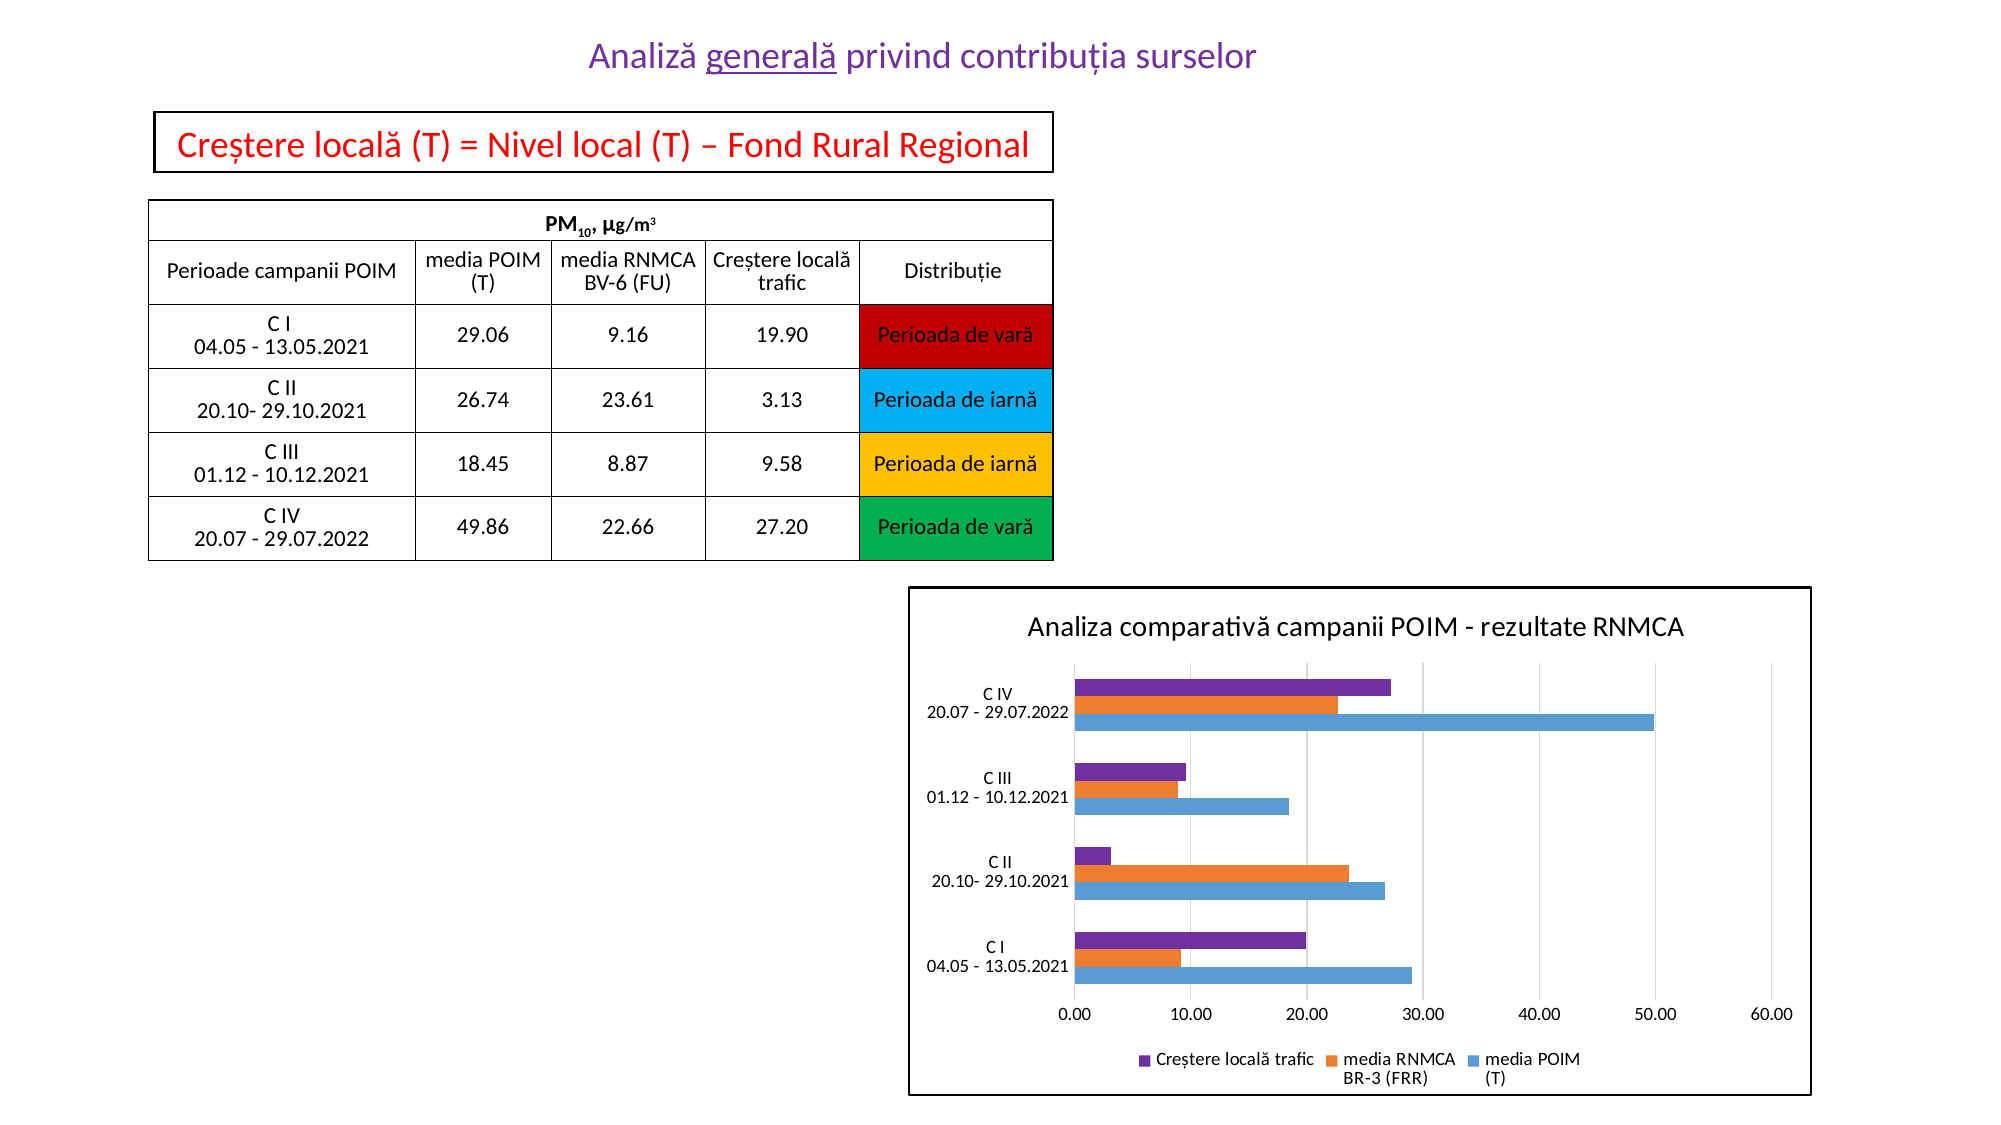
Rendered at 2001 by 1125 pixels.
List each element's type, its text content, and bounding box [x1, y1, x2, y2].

table_cell 49.86 [416, 497, 551, 560]
table_cell 23.61 [552, 369, 705, 432]
text_box Analiză generală privind contribuția surselor [573, 24, 1273, 84]
table_cell 18.45 [416, 433, 551, 496]
table_cell media RNMCA BV-6 (FU) [552, 241, 705, 304]
text_box Creștere locală (T) = Nivel local (T) – Fond Rural Regional [153, 111, 1054, 173]
table_cell 8.87 [552, 433, 705, 496]
table_cell 9.16 [552, 305, 705, 368]
table_header PM10, µg/m3 [149, 201, 1052, 240]
table_cell Distribuție [860, 241, 1052, 304]
table_cell Creștere locală trafic [706, 241, 859, 304]
table_cell 27.20 [706, 497, 859, 560]
table_cell C III 01.12 - 10.12.2021 [149, 433, 415, 496]
table_cell Perioada de vară [860, 305, 1052, 368]
table_cell 22.66 [552, 497, 705, 560]
table_cell 26.74 [416, 369, 551, 432]
table_cell C IV 20.07 - 29.07.2022 [149, 497, 415, 560]
table_cell C I 04.05 - 13.05.2021 [149, 305, 415, 368]
table_cell 3.13 [706, 369, 859, 432]
table_cell 9.58 [706, 433, 859, 496]
table_cell Perioada de iarnă [860, 433, 1052, 496]
table_cell Perioada de vară [860, 497, 1052, 560]
table_cell Perioade campanii POIM [149, 241, 415, 304]
chart [907, 586, 1812, 1097]
table_cell 19.90 [706, 305, 859, 368]
table_cell Perioada de iarnă [860, 369, 1052, 432]
table_cell 29.06 [416, 305, 551, 368]
table_cell C II 20.10- 29.10.2021 [149, 369, 415, 432]
table_cell media POIM (T) [416, 241, 551, 304]
